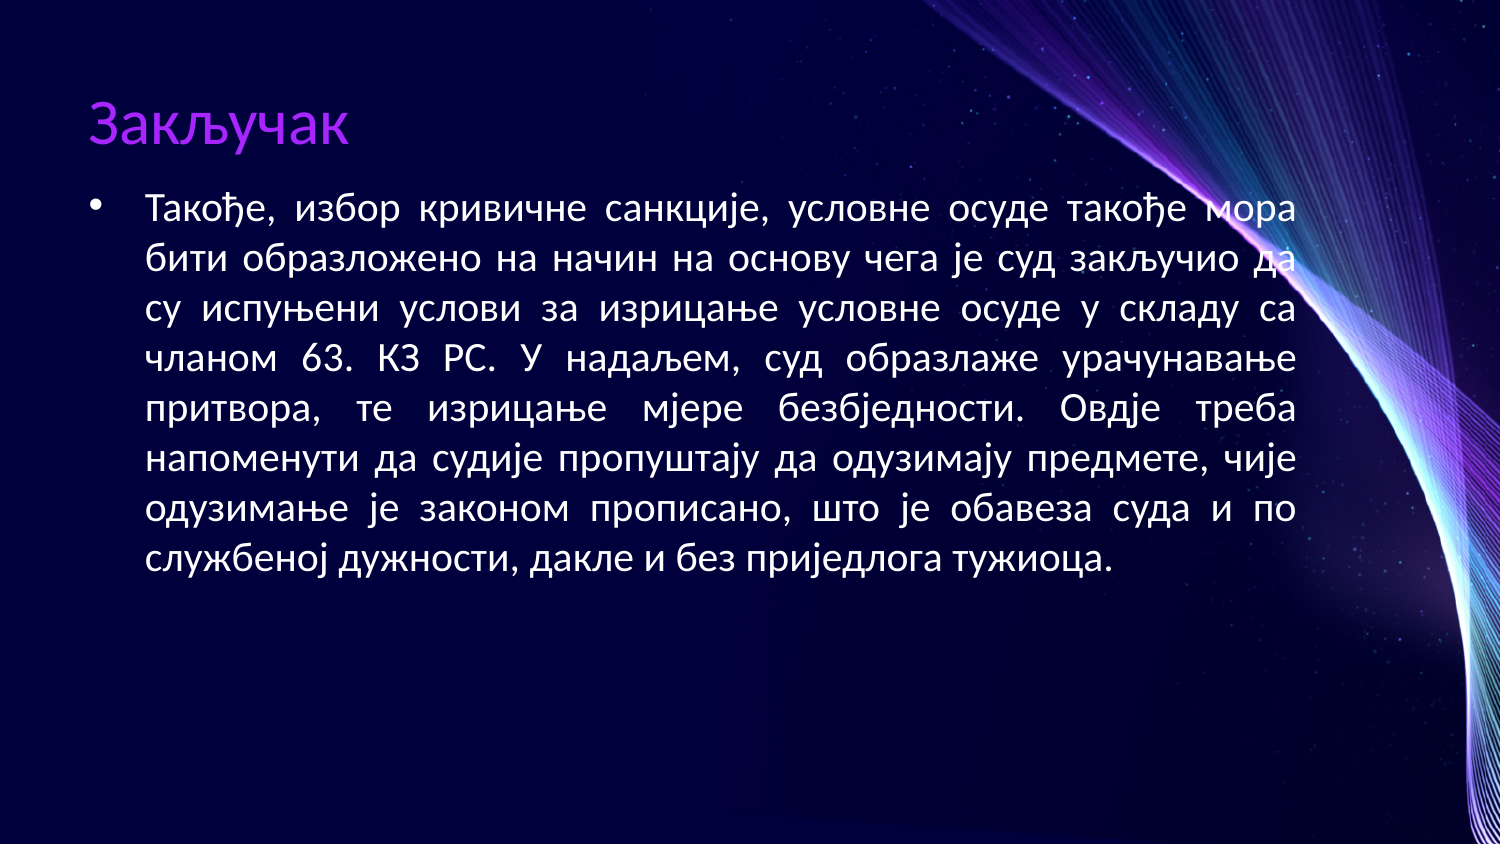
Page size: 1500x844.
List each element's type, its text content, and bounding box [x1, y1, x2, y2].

list Такође, избор кривичне санкције, условне осуде такође мора бити образложено на начин на основу чега је суд закључио да су испуњени услови за изрицање условне осуде у складу са чланом 63. КЗ РС. У надаљем, суд образлаже урачунавање притвора, те изрицање мјере безбједности. Овдје треба напоменути да судије пропуштају да одузимају предмете, чије одузимање је законом прописано, што је обавеза суда и по службеној дужности, дакле и без приједлога тужиоца. [73, 171, 1313, 773]
picture [0, 0, 1500, 844]
title Закључак [73, 71, 1101, 166]
